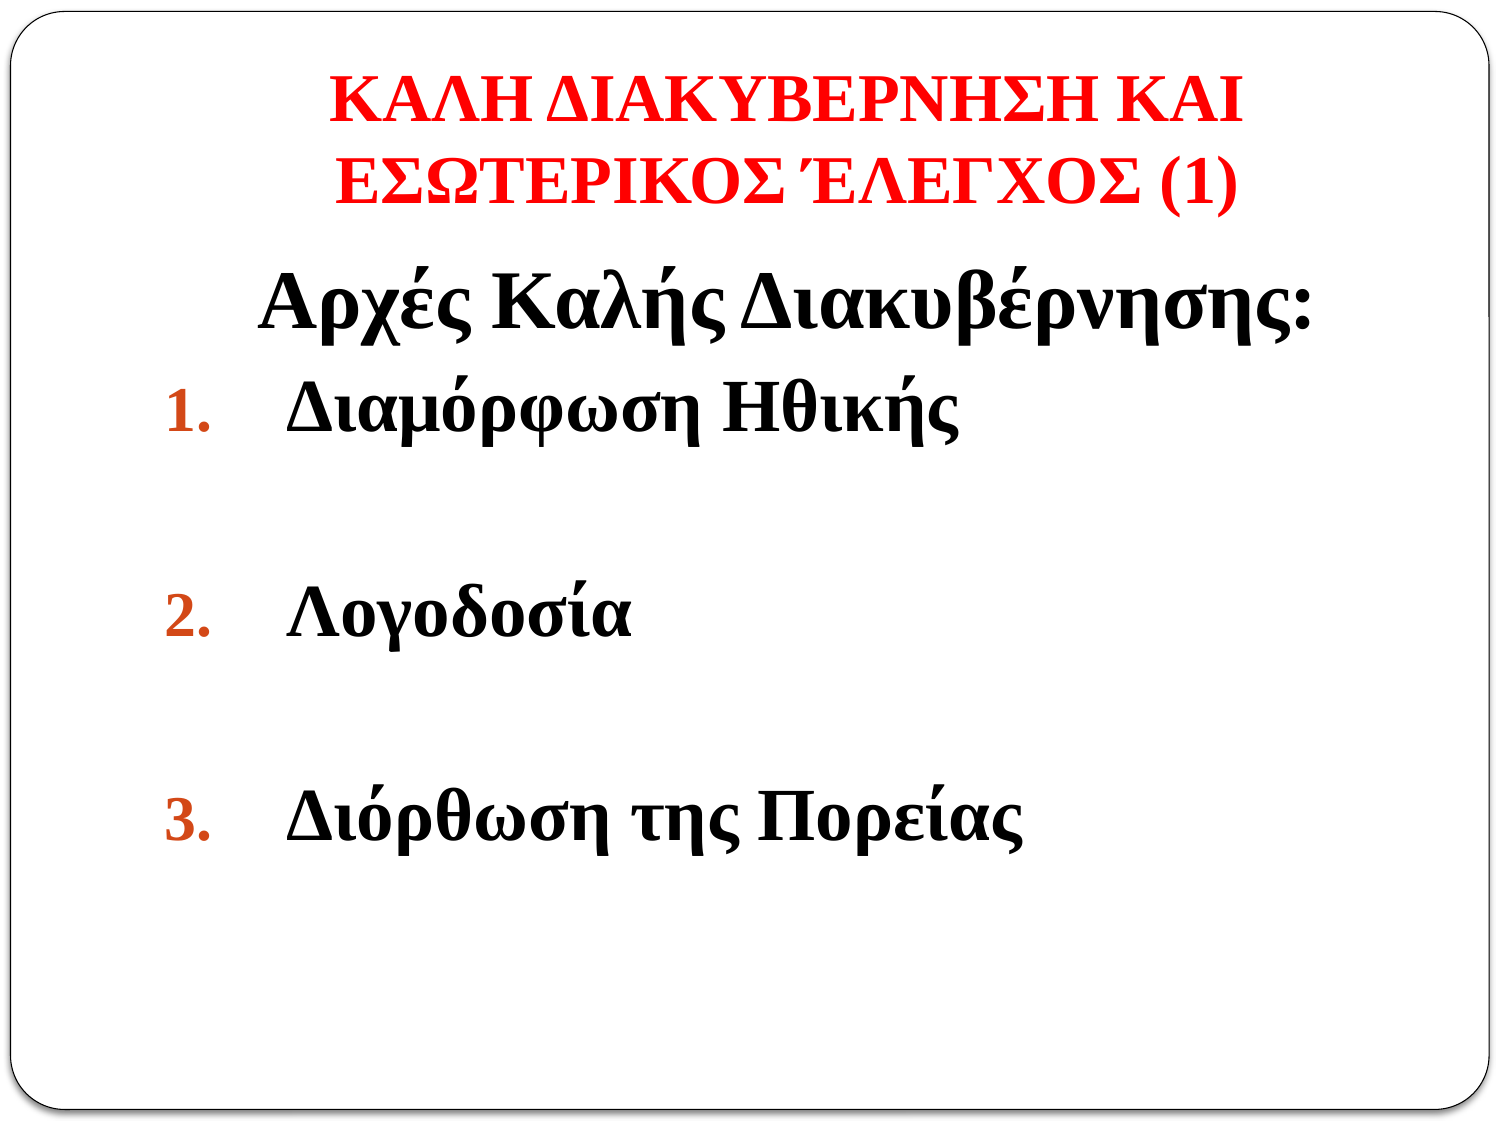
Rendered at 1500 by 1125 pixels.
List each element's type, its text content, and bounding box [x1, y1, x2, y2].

list Αρχές Καλής Διακυβέρνησης: Διαμόρφωση Ηθικής Λογοδοσία Διόρθωση της Πορείας [150, 237, 1425, 988]
title ΚΑΛΗ ΔΙΑΚΥΒΕΡΝΗΣΗ ΚΑΙ ΕΣΩΤΕΡΙΚΟΣ ΈΛΕΓΧΟΣ (1) [150, 45, 1425, 233]
